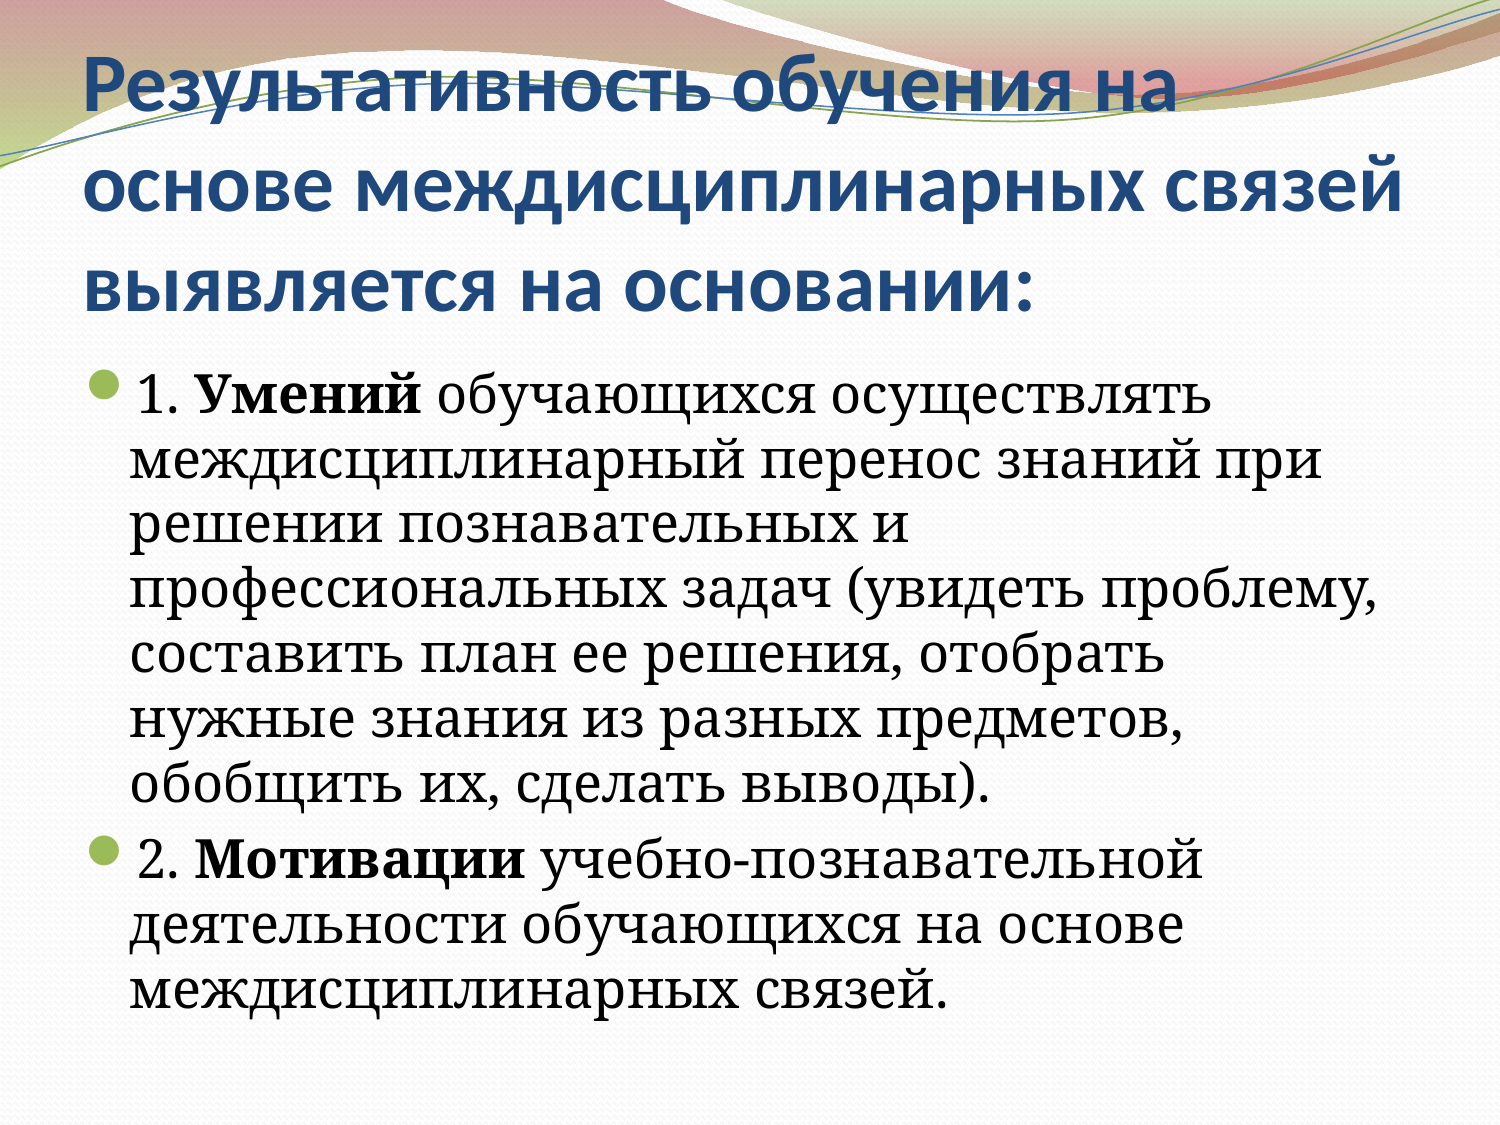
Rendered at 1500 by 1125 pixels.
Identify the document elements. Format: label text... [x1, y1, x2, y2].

list 1. Умений обучающихся осуществлять междисциплинарный перенос знаний при решении познавательных и профессиональных задач (увидеть проблему, составить план ее решения, отобрать нужные знания из разных предметов, обобщить их, сделать выводы). 2. Мотивации учебно-познавательной деятельности обучающихся на основе междисциплинарных связей. [70, 351, 1421, 1072]
title Результативность обучения на основе междисциплинарных связей выявляется на основании: [82, 140, 1432, 329]
